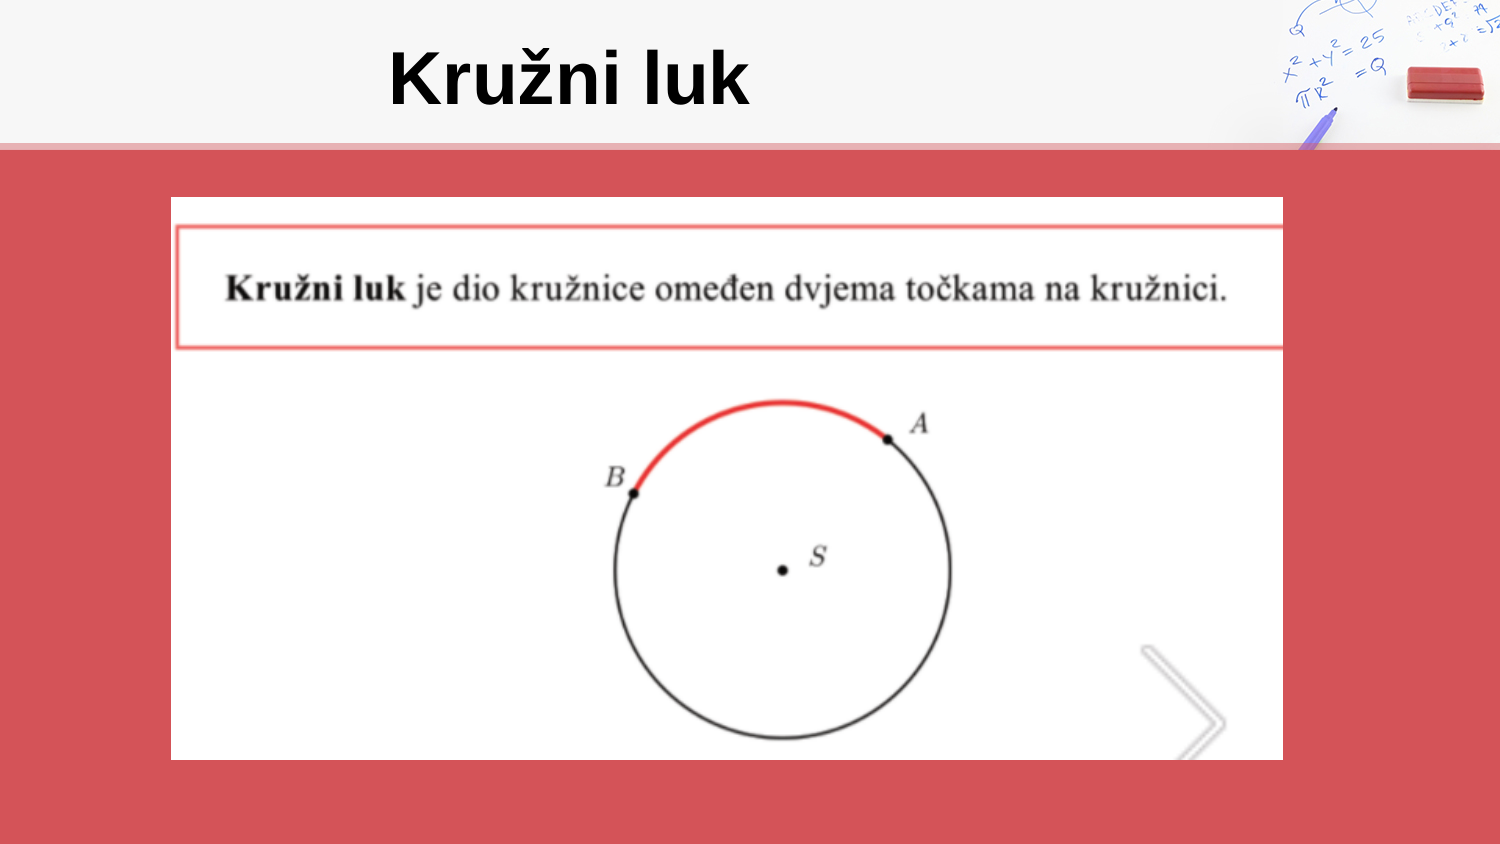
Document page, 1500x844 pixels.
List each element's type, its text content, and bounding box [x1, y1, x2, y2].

picture [0, 0, 1500, 844]
title Kružni luk [0, 4, 1140, 146]
